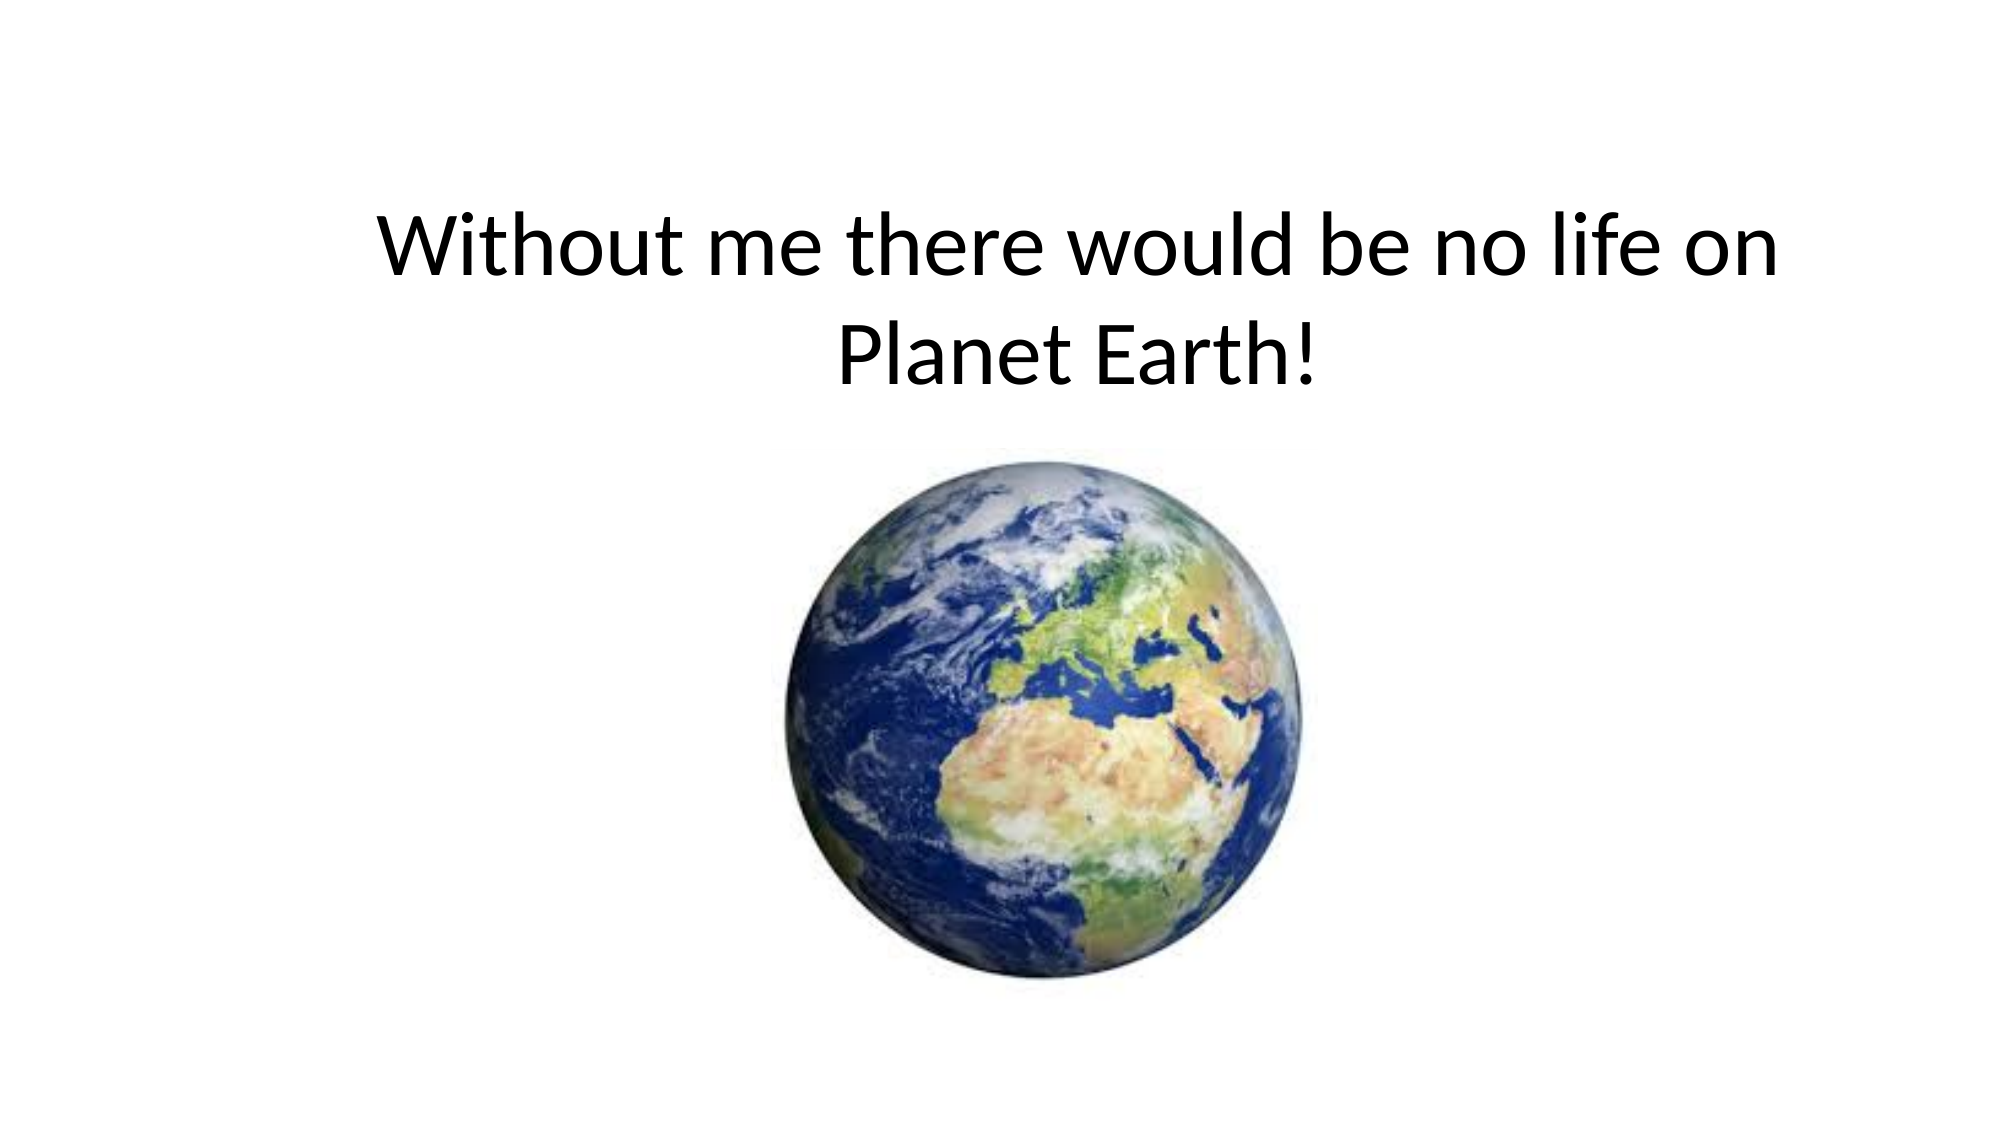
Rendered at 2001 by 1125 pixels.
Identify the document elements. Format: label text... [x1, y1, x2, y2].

text_box Without me there would be no life on Planet Earth! [341, 176, 1818, 411]
picture [771, 448, 1318, 1003]
